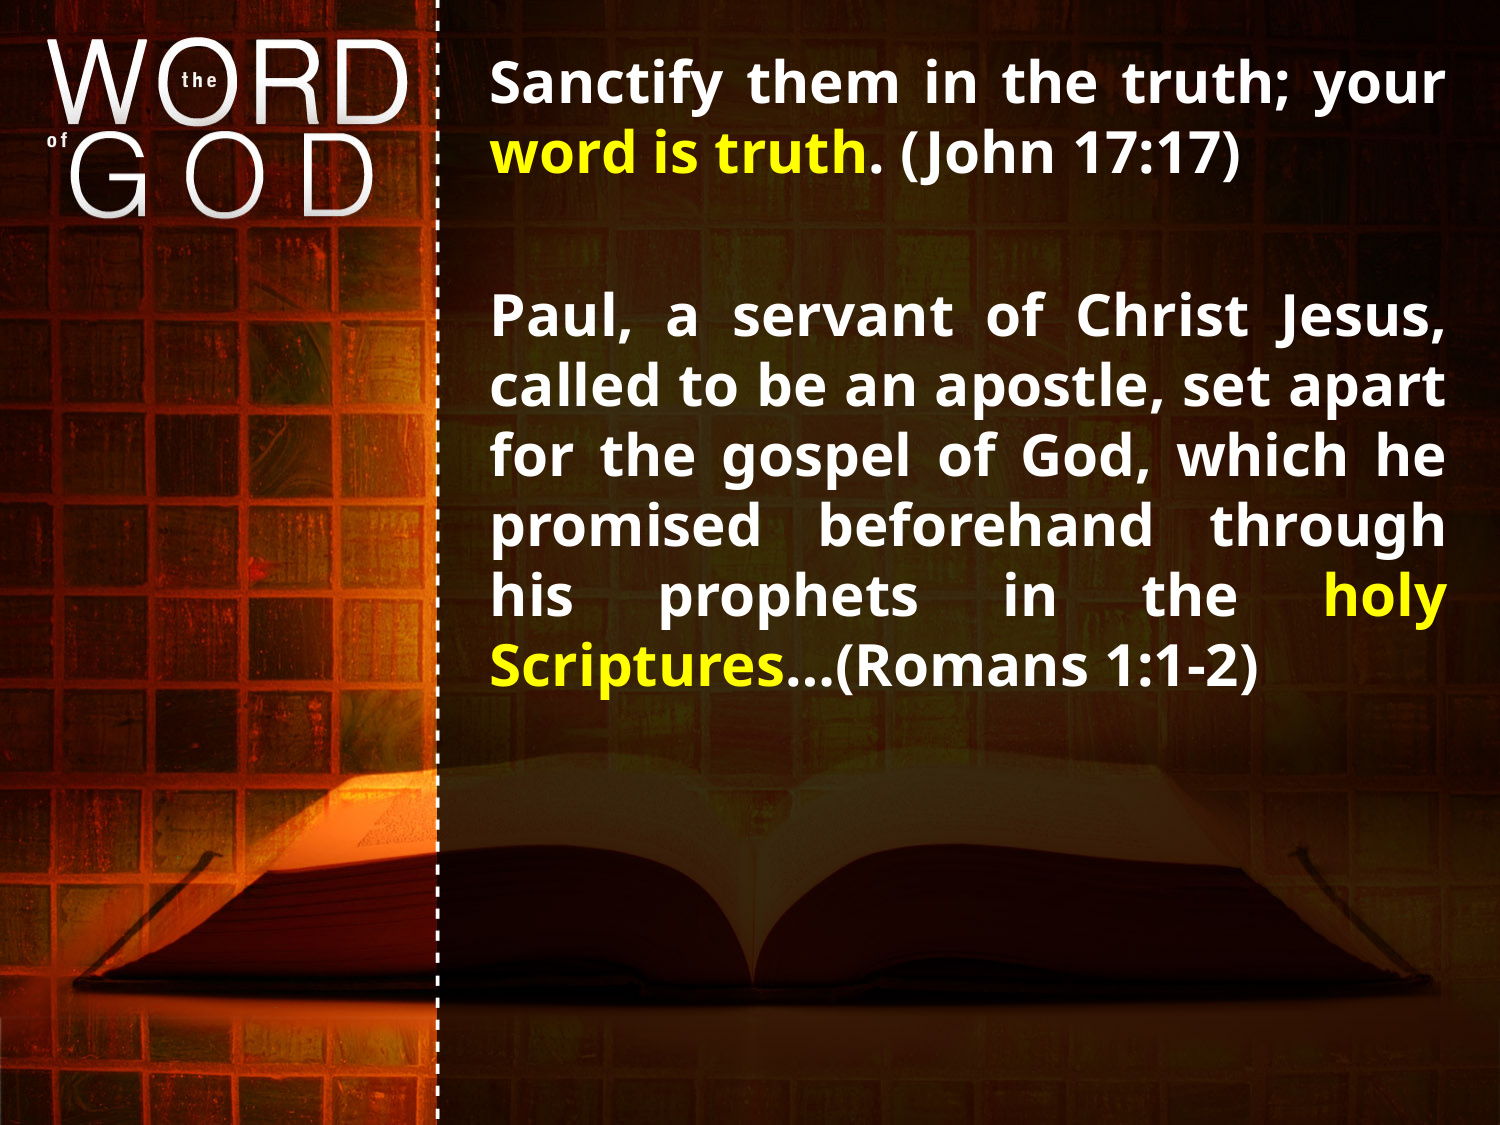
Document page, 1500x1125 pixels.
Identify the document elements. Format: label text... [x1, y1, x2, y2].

subtitle Sanctify them in the truth; your word is truth. (John 17:17) Paul, a servant of Christ Jesus, called to be an apostle, set apart for the gospel of God, which he promised beforehand through his prophets in the holy Scriptures…(Romans 1:1-2) [474, 37, 1463, 1088]
picture [0, 0, 1500, 1125]
